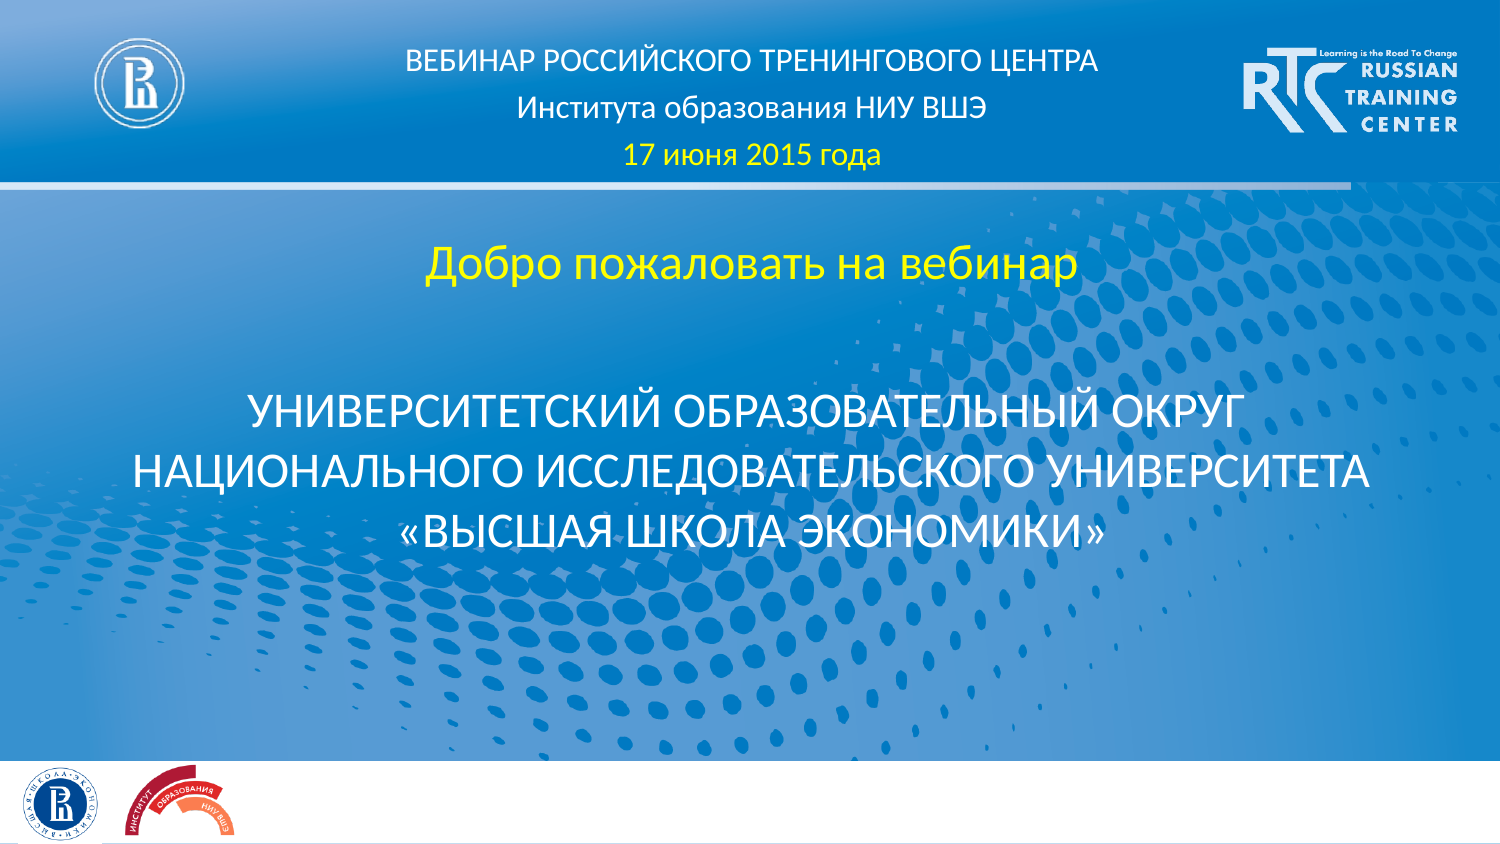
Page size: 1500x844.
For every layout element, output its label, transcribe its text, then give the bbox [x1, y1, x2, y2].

text_box [0, 759, 1500, 844]
picture [0, 0, 1500, 759]
title Университетский образовательный округ Национального исследовательского университета «Высшая школа экономики» [25, 353, 1479, 582]
picture [119, 762, 239, 842]
text_box Добро пожаловать на вебинар [265, 229, 1240, 299]
picture [18, 763, 102, 844]
picture [0, 0, 1119, 147]
text_box ВЕБИНАР РОССИЙСКОГО ТРЕНИНГОВОГО ЦЕНТРА Института образования НИУ ВШЭ 17 июня 2015 года [337, 31, 1167, 179]
